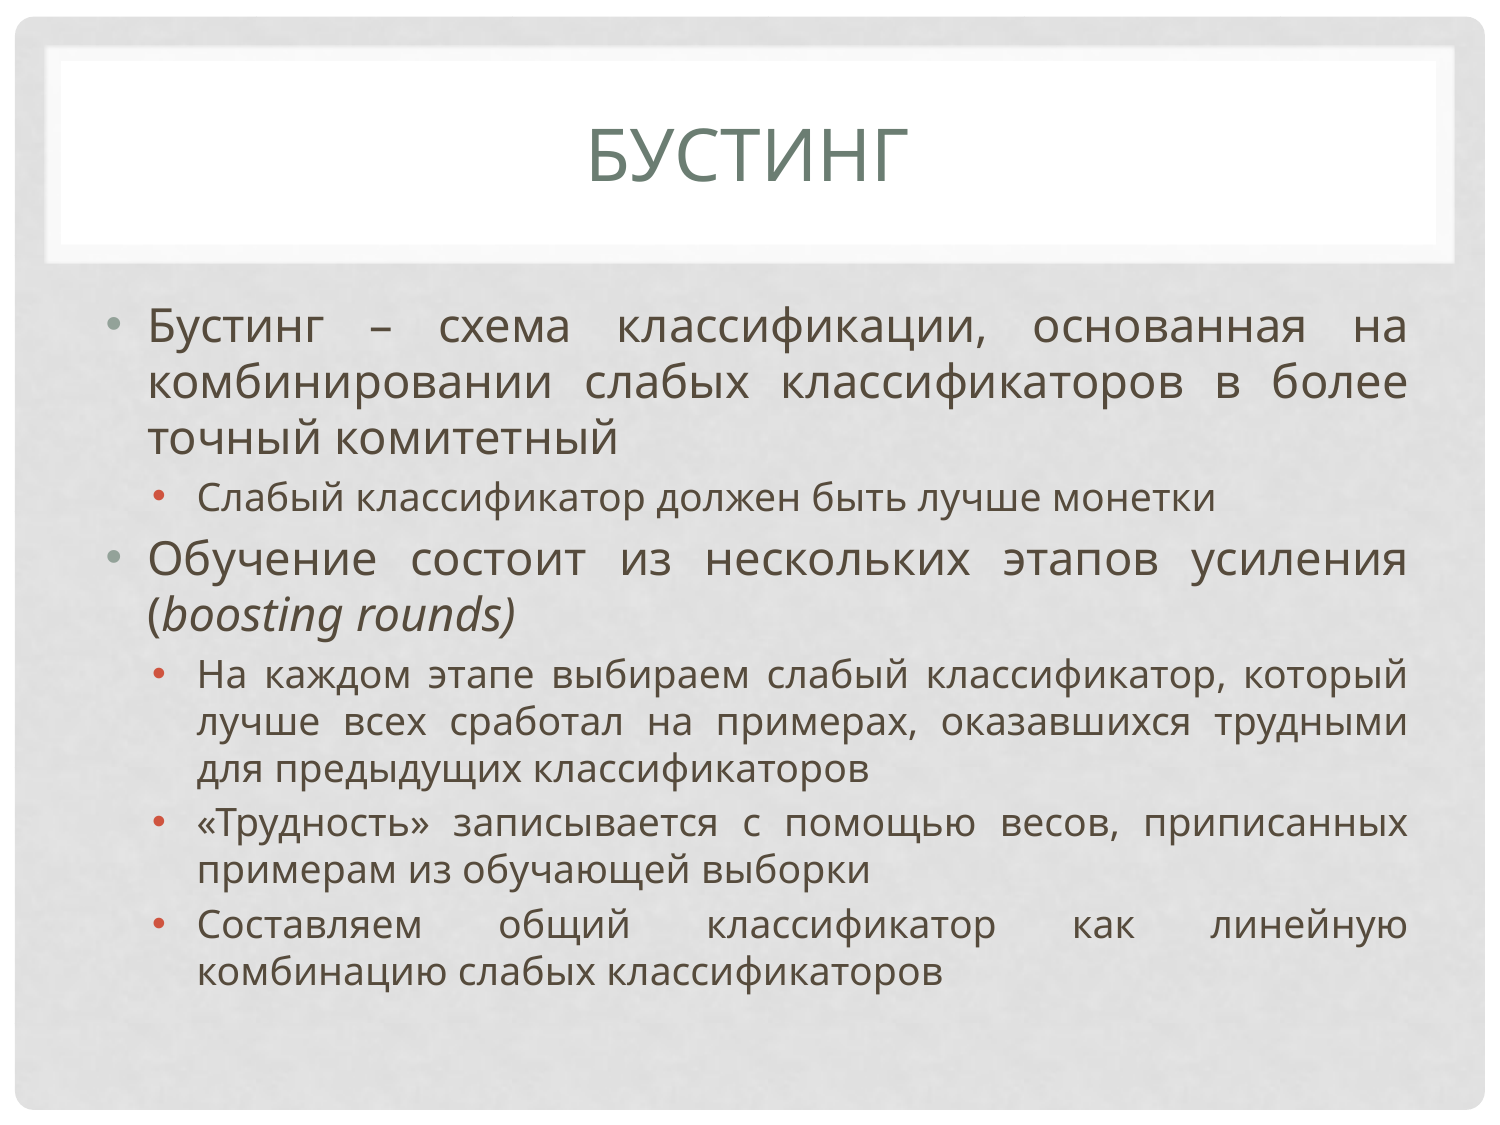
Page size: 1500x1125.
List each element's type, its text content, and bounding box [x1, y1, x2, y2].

list Бустинг – схема классификации, основанная на комбинировании слабых классификаторов в более точный комитетный Слабый классификатор должен быть лучше монетки Обучение состоит из нескольких этапов усиления (boosting rounds) На каждом этапе выбираем слабый классификатор, который лучше всех сработал на примерах, оказавшихся трудными для предыдущих классификаторов «Трудность» записывается с помощью весов, приписанных примерам из обучающей выборки Составляем общий классификатор как линейную комбинацию слабых классификаторов [75, 287, 1425, 1005]
title Бустинг [69, 66, 1425, 238]
